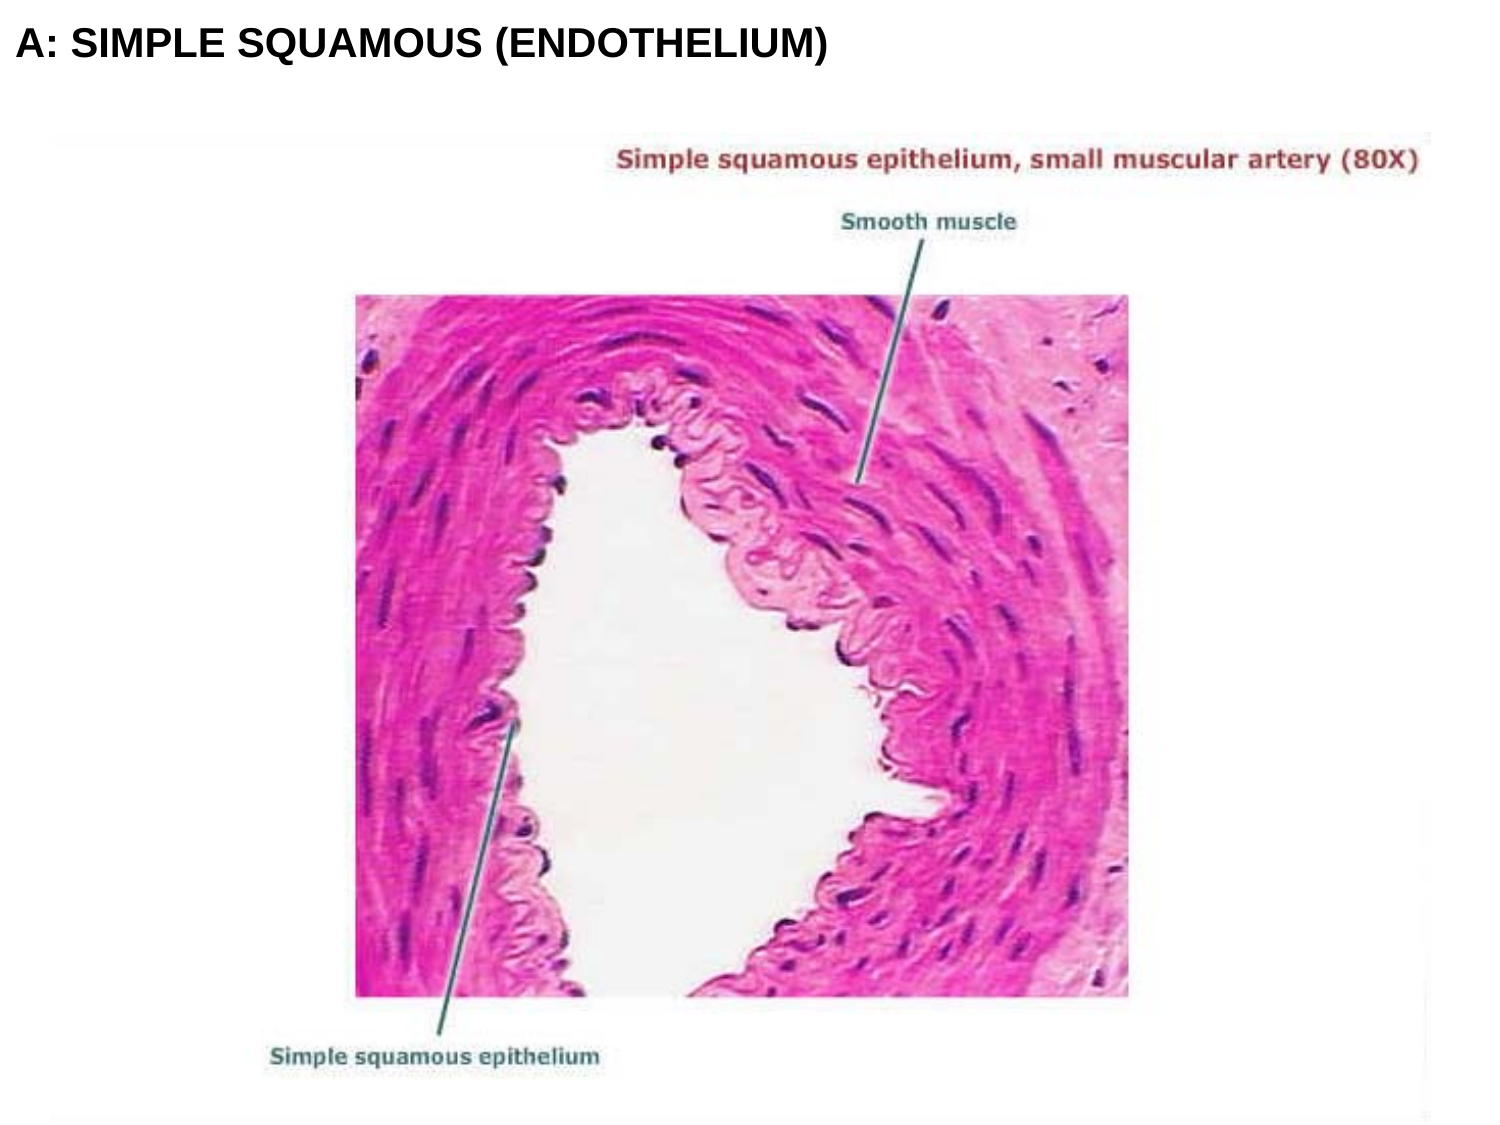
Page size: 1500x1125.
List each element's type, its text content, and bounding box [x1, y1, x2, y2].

title A: SIMPLE SQUAMOUS (ENDOTHELIUM) [0, 3, 1350, 79]
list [49, 131, 1431, 1122]
